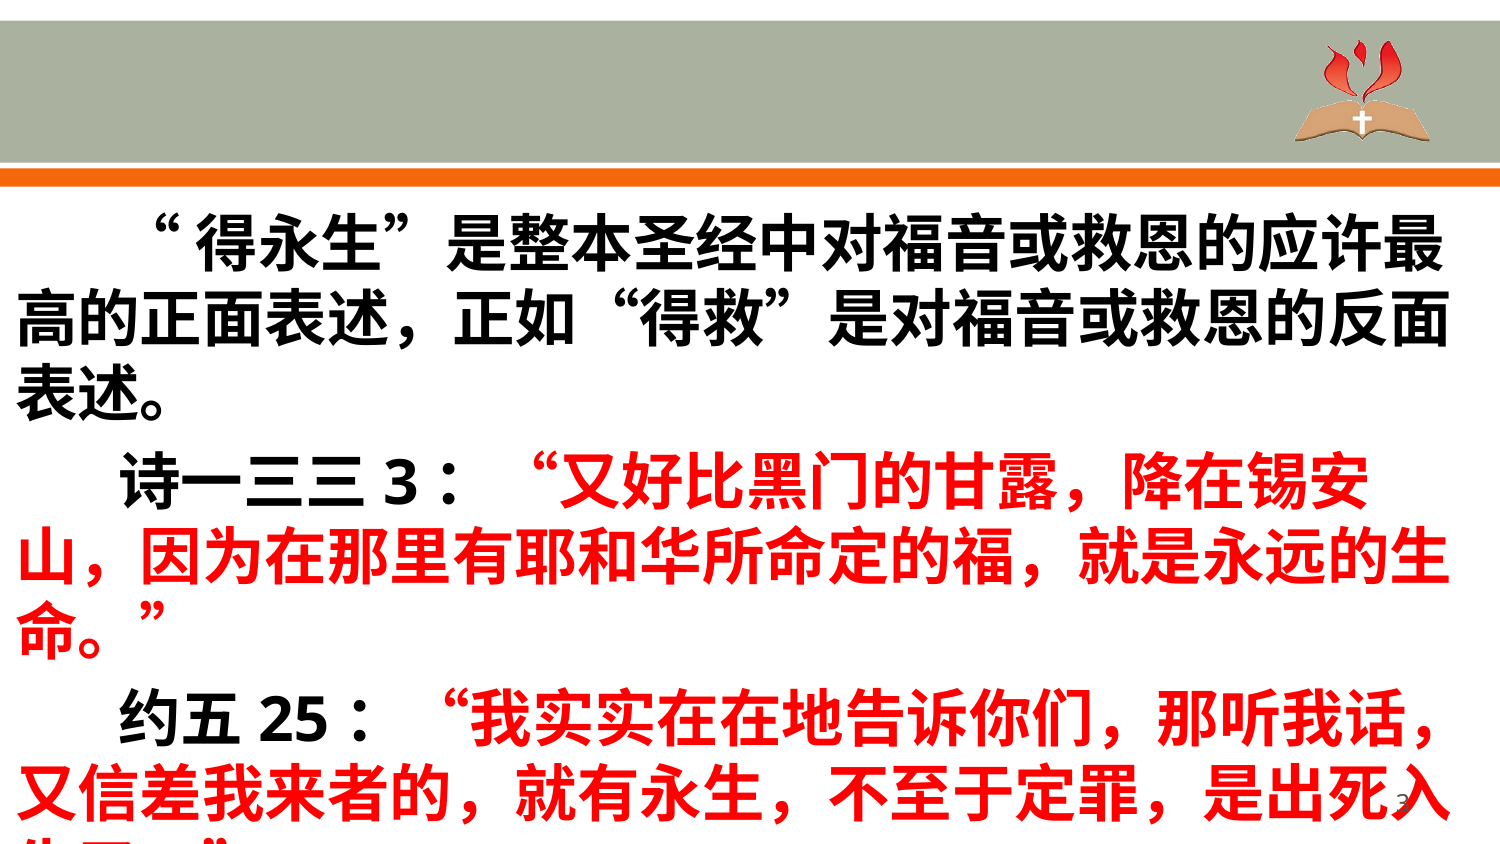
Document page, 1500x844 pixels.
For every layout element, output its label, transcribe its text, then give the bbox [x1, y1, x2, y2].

list “得永生”是整本圣经中对福音或救恩的应许最高的正面表述，正如“得救”是对福音或救恩的反面表述。 诗一三三3：“又好比黑门的甘露，降在锡安山，因为在那里有耶和华所命定的福，就是永远的生命。” 约五25：“我实实在在地告诉你们，那听我话，又信差我来者的，就有永生，不至于定罪，是出死入生了。” [0, 196, 1500, 844]
picture [1289, 35, 1434, 144]
slide_number 3 [1074, 782, 1425, 827]
